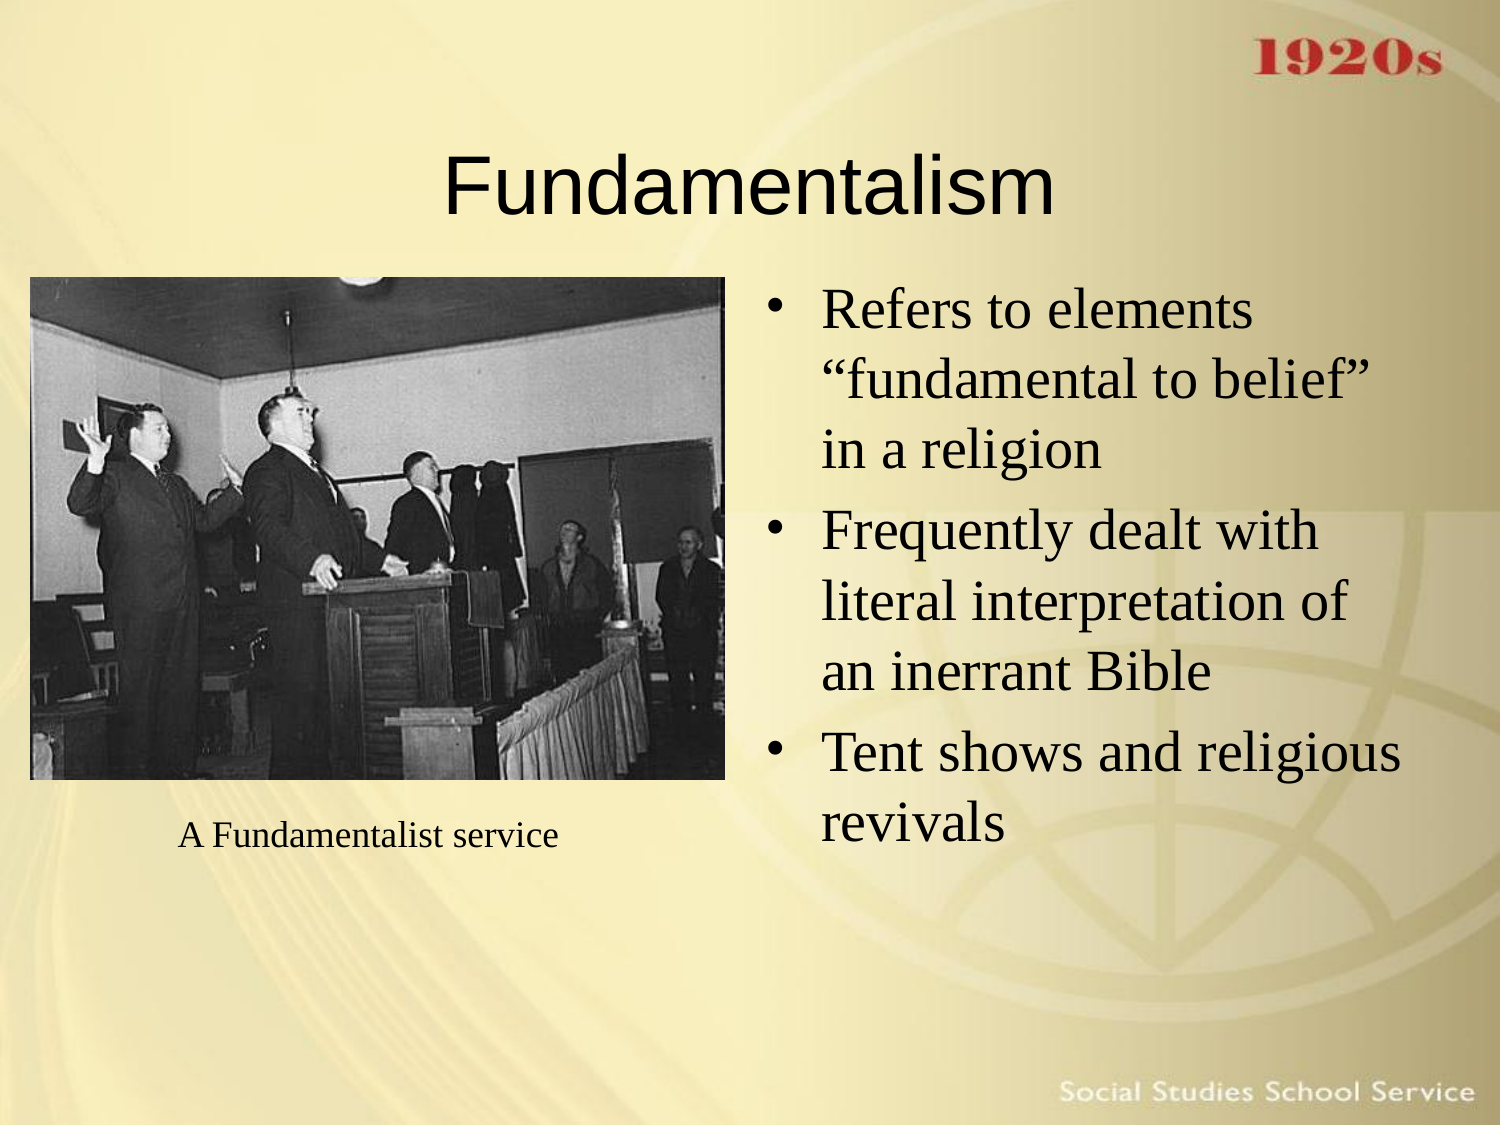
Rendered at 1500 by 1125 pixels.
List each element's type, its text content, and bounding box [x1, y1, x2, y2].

title Fundamentalism [75, 87, 1425, 275]
picture [0, 0, 1500, 1125]
list Refers to elements “fundamental to belief” in a religion Frequently dealt with literal interpretation of an inerrant Bible Tent shows and religious revivals [750, 262, 1425, 1005]
text_box A Fundamentalist service [24, 802, 713, 863]
